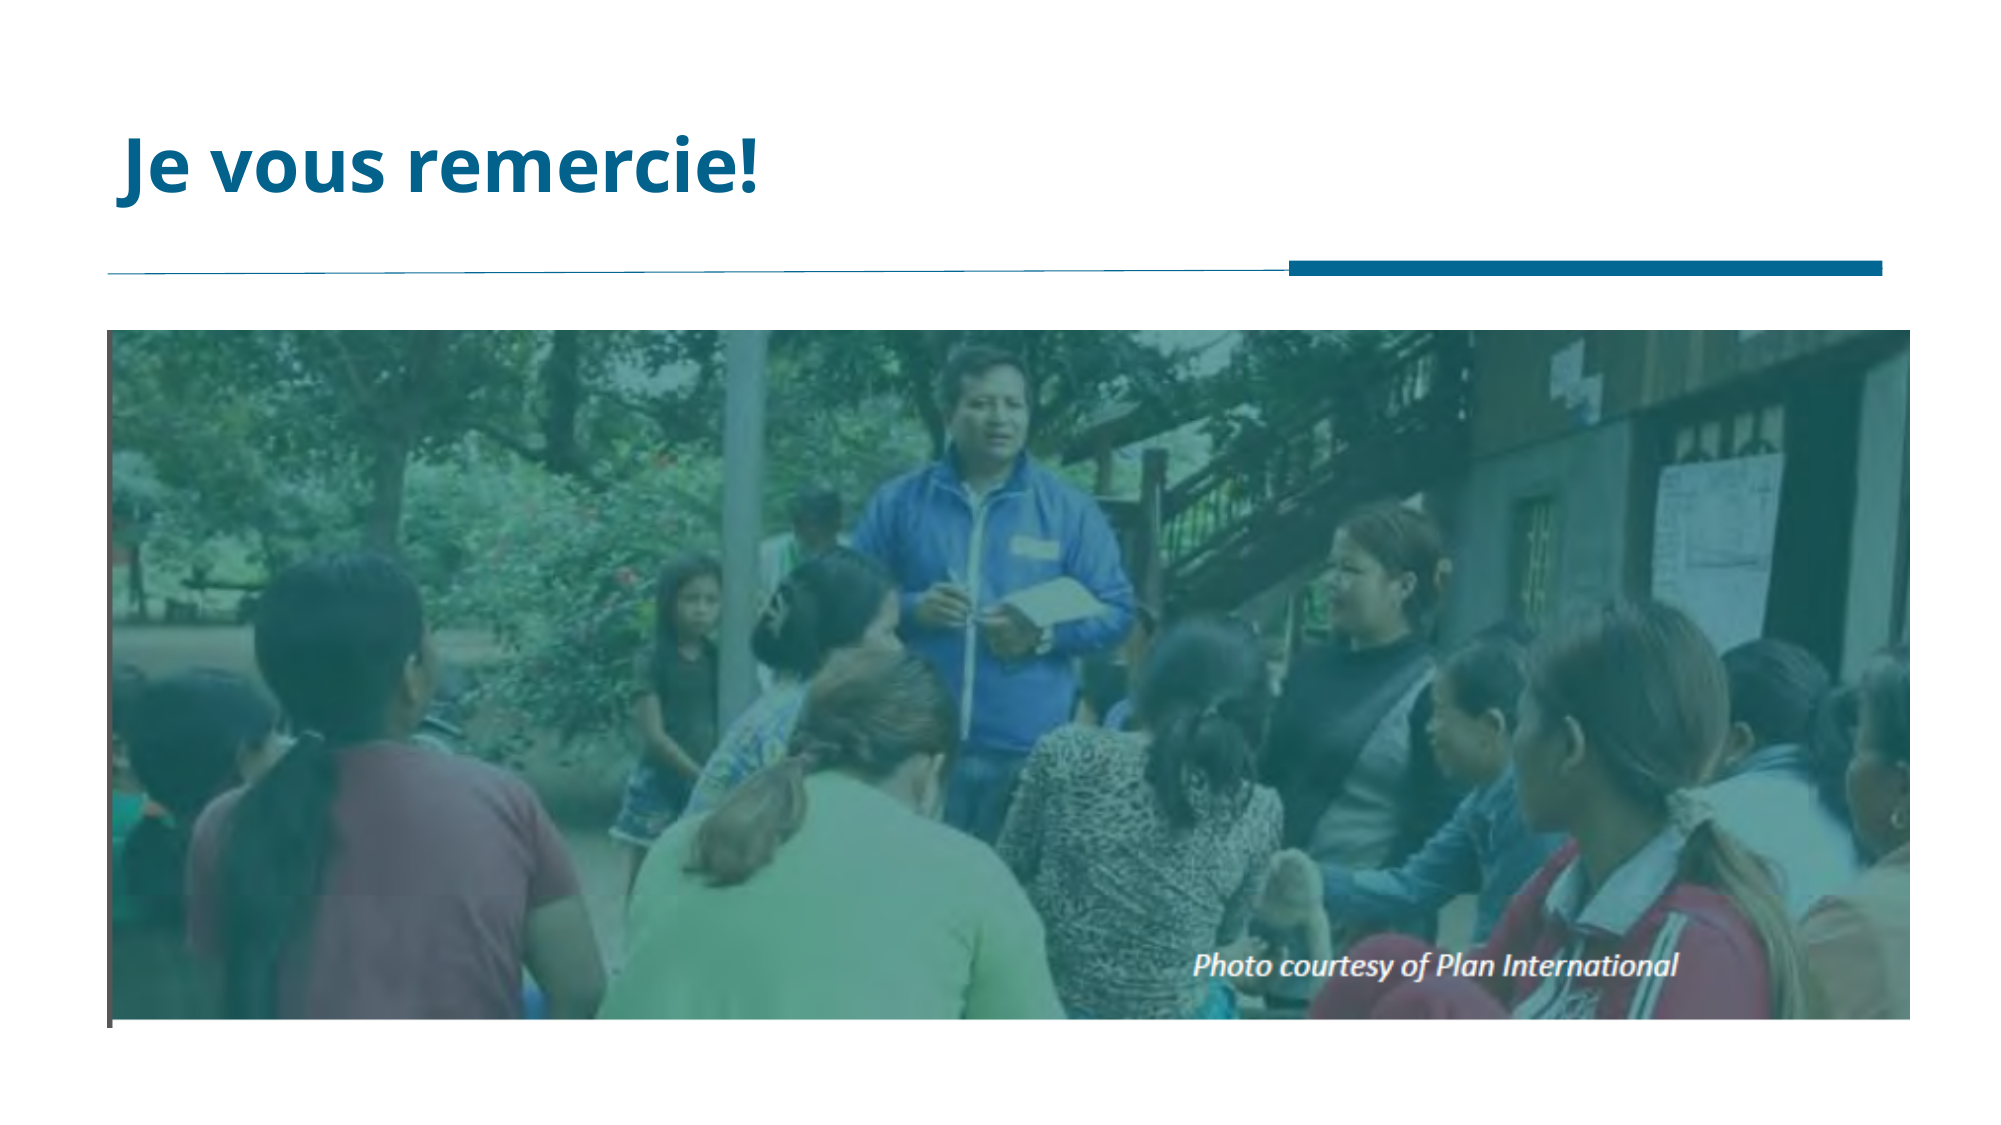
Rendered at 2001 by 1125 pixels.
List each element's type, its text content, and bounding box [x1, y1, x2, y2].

picture [107, 330, 1910, 1029]
title Je vous remercie! [107, 59, 1833, 278]
